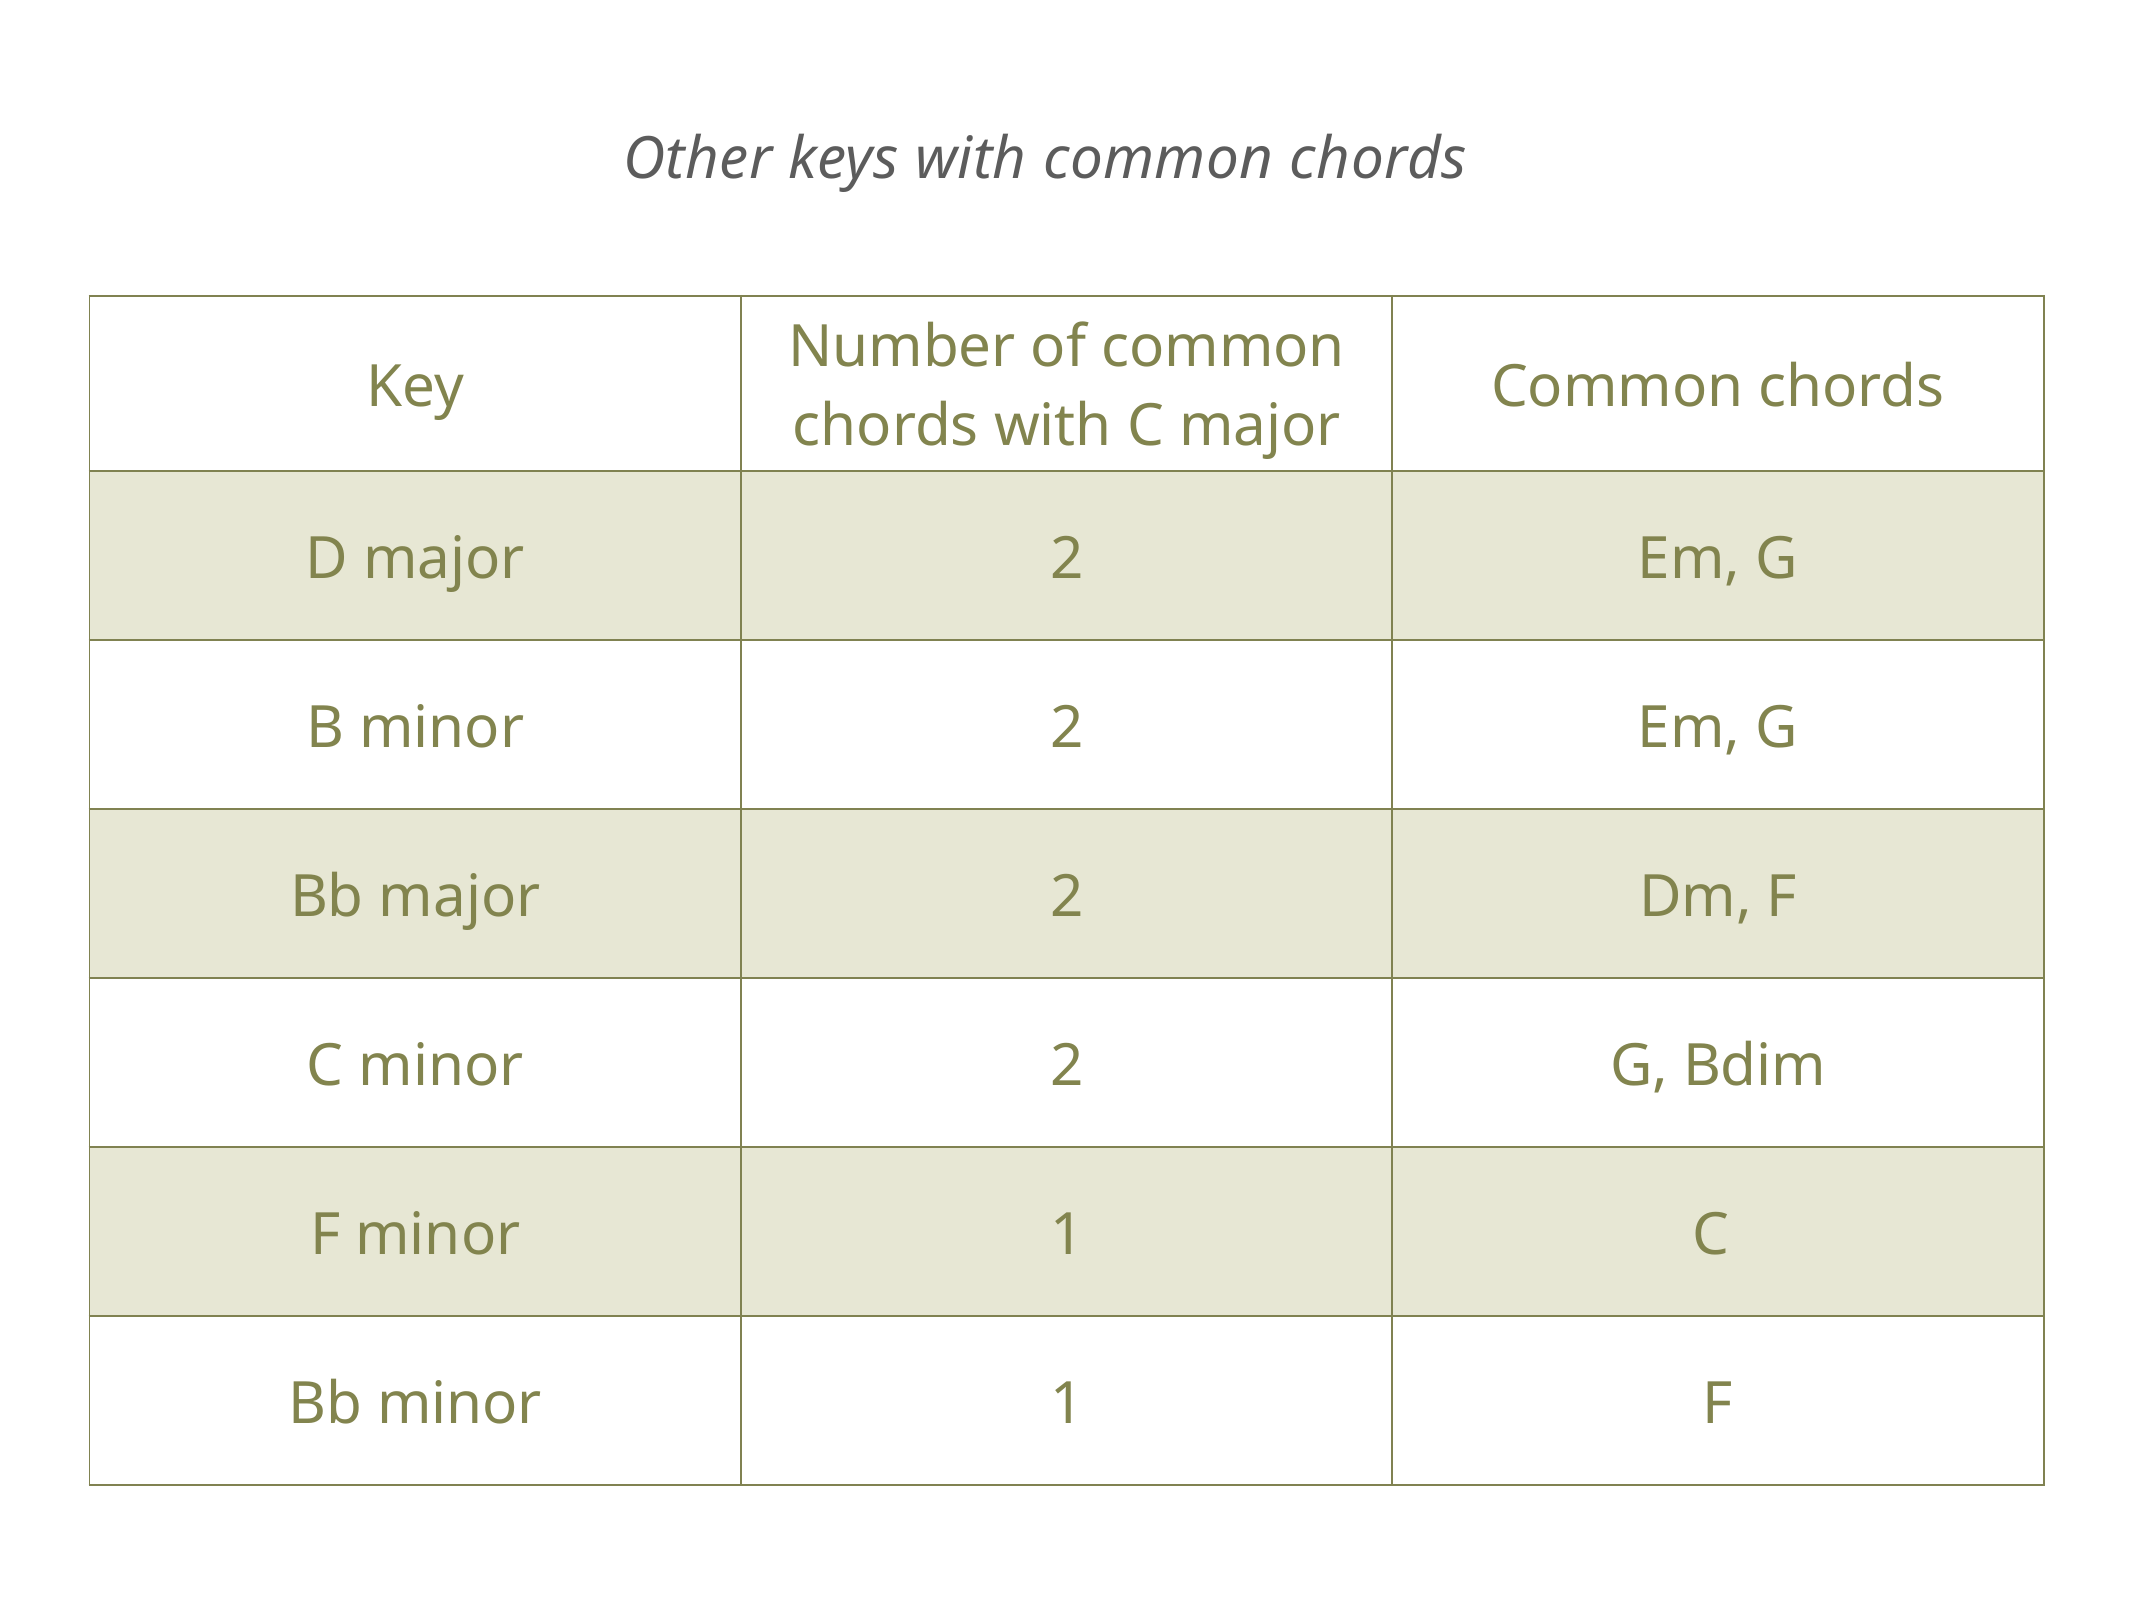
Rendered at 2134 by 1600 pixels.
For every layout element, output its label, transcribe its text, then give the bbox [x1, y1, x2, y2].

table_cell F minor [90, 1148, 740, 1315]
table_cell Bb minor [90, 1317, 740, 1484]
table_cell B minor [90, 641, 740, 808]
table_cell F [1393, 1317, 2043, 1484]
table_cell 2 [742, 472, 1391, 639]
table_cell 2 [742, 979, 1391, 1146]
table_cell C [1393, 1148, 2043, 1315]
table_cell 2 [742, 641, 1391, 808]
table_cell 1 [742, 1317, 1391, 1484]
table_cell 2 [742, 810, 1391, 977]
table_cell Dm, F [1393, 810, 2043, 977]
table_header Key [90, 297, 740, 470]
table_cell Em, G [1393, 641, 2043, 808]
table_cell G, Bdim [1393, 979, 2043, 1146]
table_cell 1 [742, 1148, 1391, 1315]
text_box Other keys with common chords [614, 111, 1477, 199]
table_cell Bb major [90, 810, 740, 977]
table_cell Em, G [1393, 472, 2043, 639]
table_header Common chords [1393, 297, 2043, 470]
table_cell C minor [90, 979, 740, 1146]
table_cell D major [90, 472, 740, 639]
table_header Number of common chords with C major [742, 297, 1391, 470]
